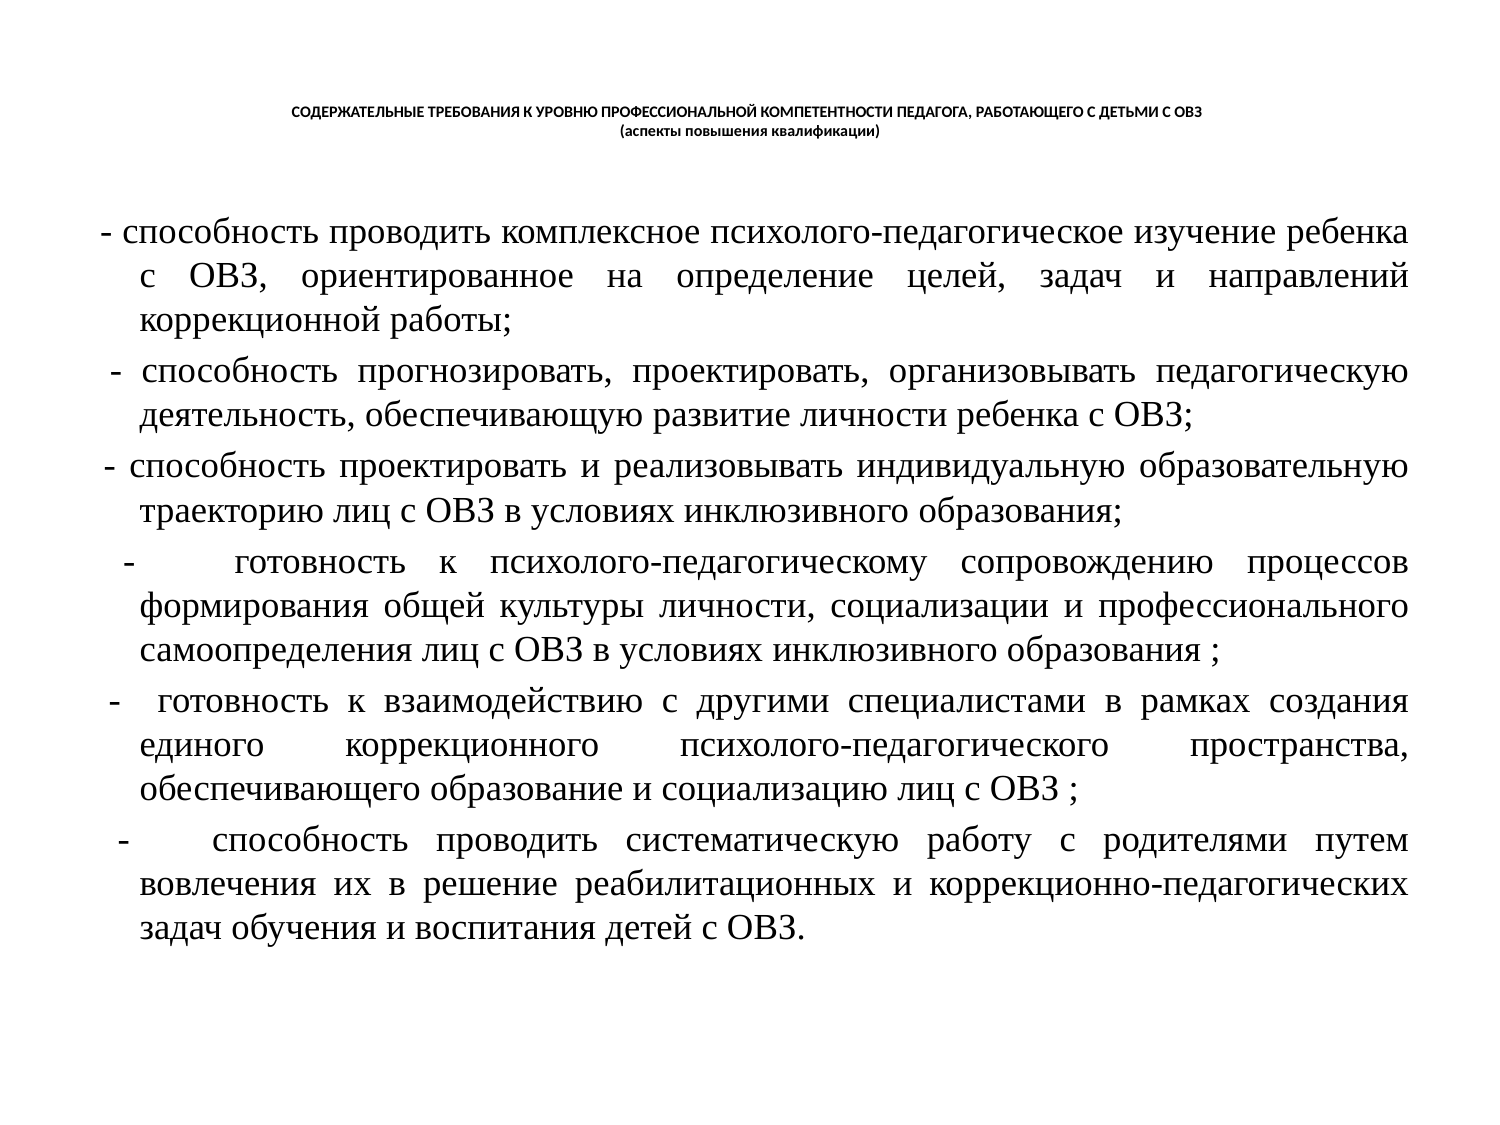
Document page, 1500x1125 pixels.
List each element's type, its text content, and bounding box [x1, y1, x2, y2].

list - способность проводить комплексное психолого-педагогическое изучение ребенка с ОВЗ, ориентированное на определение целей, задач и направлений коррекционной работы; - способность прогнозировать, проектировать, организовывать педагогическую деятельность, обеспечивающую развитие личности ребенка с ОВЗ; - способность проектировать и реализовывать индивидуальную образовательную траекторию лиц с ОВЗ в условиях инклюзивного образования; - готовность к психолого-педагогическому сопровождению процессов формирования общей культуры личности, социализации и профессионального самоопределения лиц с ОВЗ в условиях инклюзивного образования ; - готовность к взаимодействию с другими специалистами в рамках создания единого коррекционного психолого-педагогического пространства, обеспечивающего образование и социализацию лиц с ОВЗ ; - способность проводить систематическую работу с родителями путем вовлечения их в решение реабилитационных и коррекционно-педагогических задач обучения и воспитания детей с ОВЗ. [75, 199, 1425, 1005]
title СОДЕРЖАТЕЛЬНЫЕ ТРЕБОВАНИЯ К УРОВНЮ ПРОФЕССИОНАЛЬНОЙ КОМПЕТЕНТНОСТИ ПЕДАГОГА, РАБОТАЮЩЕГО С ДЕТЬМИ С ОВЗ (аспекты повышения квалификации) [75, 45, 1425, 188]
